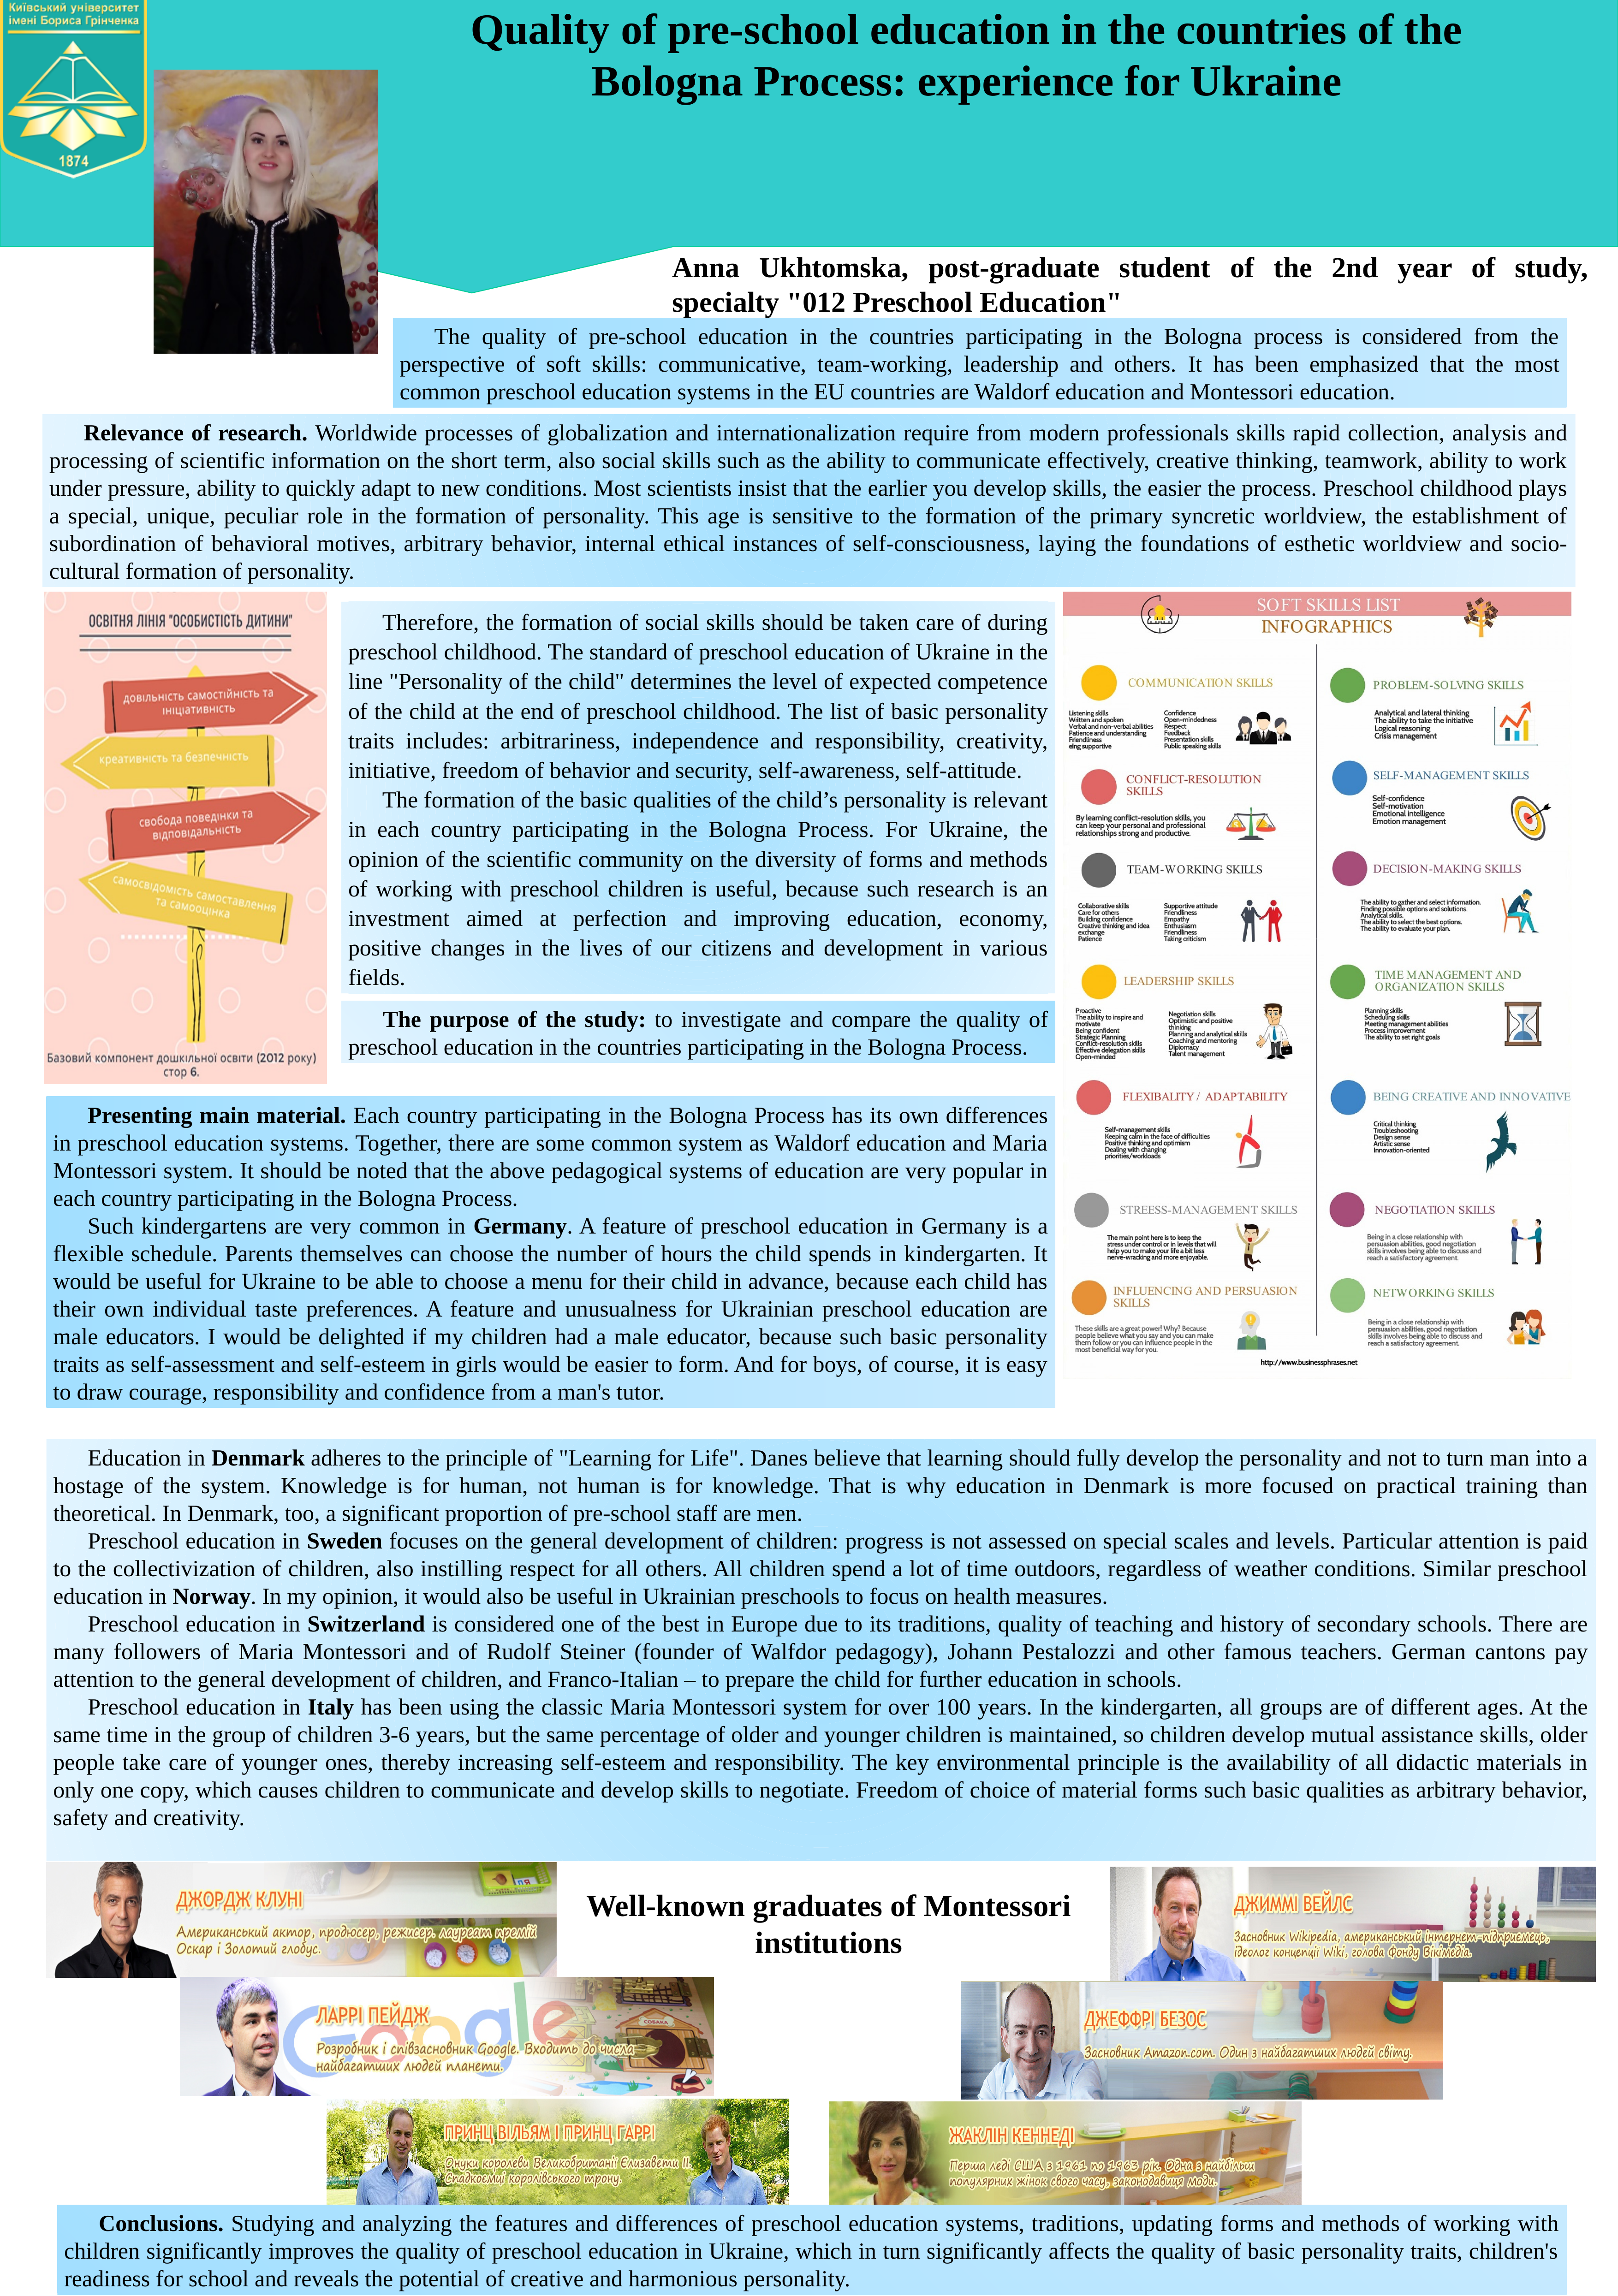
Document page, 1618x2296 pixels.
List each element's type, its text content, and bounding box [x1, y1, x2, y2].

text_box The purpose of the study: to investigate and compare the quality of preschool education in the countries participating in the Bologna Process. [341, 1001, 1055, 1063]
text_box The quality of pre-school education in the countries participating in the Bologna process is considered from the perspective of soft skills: communicative, team-working, leadership and others. It has been emphasized that the most common preschool education systems in the EU countries are Waldorf education and Montessori education. [393, 318, 1567, 408]
text_box Presenting main material. Each country participating in the Bologna Process has its own differences in preschool education systems. Together, there are some common system as Waldorf education and Maria Montessori system. It should be noted that the above pedagogical systems of education are very popular in each country participating in the Bologna Process. Such kindergartens are very common in Germany. A feature of preschool education in Germany is a flexible schedule. Parents themselves can choose the number of hours the child spends in kindergarten. It would be useful for Ukraine to be able to choose a menu for their child in advance, because each child has their own individual taste preferences. A feature and unusualness for Ukrainian preschool education are male educators. I would be delighted if my children had a male educator, because such basic personality traits as self-assessment and self-esteem in girls would be easier to form. And for boys, of course, it is easy to draw courage, responsibility and confidence from a man's tutor. [46, 1096, 1055, 1408]
picture [1063, 592, 1572, 1379]
text_box Well-known graduates of Montessori institutions [570, 1882, 1088, 1963]
picture [327, 2099, 789, 2205]
picture [0, 0, 147, 178]
picture [44, 592, 327, 1084]
text_box [0, 0, 1618, 294]
picture [829, 2101, 1302, 2208]
picture [46, 1862, 714, 2096]
text_box Relevance of research. Worldwide processes of globalization and internationalization require from modern professionals skills rapid collection, analysis and processing of scientific information on the short term, also social skills such as the ability to communicate effectively, creative thinking, teamwork, ability to work under pressure, ability to quickly adapt to new conditions. Most scientists insist that the earlier you develop skills, the easier the process. Preschool childhood plays a special, unique, peculiar role in the formation of personality. This age is sensitive to the formation of the primary syncretic worldview, the establishment of subordination of behavioral motives, arbitrary behavior, internal ethical instances of self-consciousness, laying the foundations of esthetic worldview and socio-cultural formation of personality. [42, 414, 1576, 587]
picture [154, 70, 378, 354]
text_box Anna Ukhtomska, post-graduate student of the 2nd year of study, specialty "012 Preschool Education" [666, 245, 1596, 321]
text_box Therefore, the formation of social skills should be taken care of during preschool childhood. The standard of preschool education of Ukraine in the line "Personality of the child" determines the level of expected competence of the child at the end of preschool childhood. The list of basic personality traits includes: arbitrariness, independence and responsibility, creativity, initiative, freedom of behavior and security, self-awareness, self-attitude. The formation of the basic qualities of the child’s personality is relevant in each country participating in the Bologna Process. For Ukraine, the opinion of the scientific community on the diversity of forms and methods of working with preschool children is useful, because such research is an investment aimed at perfection and improving education, economy, positive changes in the lives of our citizens and development in various fields. [341, 601, 1055, 994]
picture [961, 1867, 1596, 2100]
text_box Quality of pre-school education in the countries of the Bologna Process: experience for Ukraine [444, 0, 1490, 108]
text_box Conclusions. Studying and analyzing the features and differences of preschool education systems, traditions, updating forms and methods of working with children significantly improves the quality of preschool education in Ukraine, which in turn significantly affects the quality of basic personality traits, children's readiness for school and reveals the potential of creative and harmonious personality. [57, 2205, 1567, 2295]
text_box Education in Denmark adheres to the principle of "Learning for Life". Danes believe that learning should fully develop the personality and not to turn man into a hostage of the system. Knowledge is for human, not human is for knowledge. That is why education in Denmark is more focused on practical training than theoretical. In Denmark, too, a significant proportion of pre-school staff are men. Preschool education in Sweden focuses on the general development of children: progress is not assessed on special scales and levels. Particular attention is paid to the collectivization of children, also instilling respect for all others. All children spend a lot of time outdoors, regardless of weather conditions. Similar preschool education in Norway. In my opinion, it would also be useful in Ukrainian preschools to focus on health measures. Preschool education in Switzerland is considered one of the best in Europe due to its traditions, quality of teaching and history of secondary schools. There are many followers of Maria Montessori and of Rudolf Steiner (founder of Walfdor pedagogy), Johann Pestalozzi and other famous teachers. German cantons pay attention to the general development of children, and Franco-Italian – to prepare the child for further education in schools. Preschool education in Italy has been using the classic Maria Montessori system for over 100 years. In the kindergarten, all groups are of different ages. At the same time in the group of children 3-6 years, but the same percentage of older and younger children is maintained, so children develop mutual assistance skills, older people take care of younger ones, thereby increasing self-esteem and responsibility. The key environmental principle is the availability of all didactic materials in only one copy, which causes children to communicate and develop skills to negotiate. Freedom of choice of material forms such basic qualities as arbitrary behavior, safety and creativity. [46, 1439, 1596, 1861]
